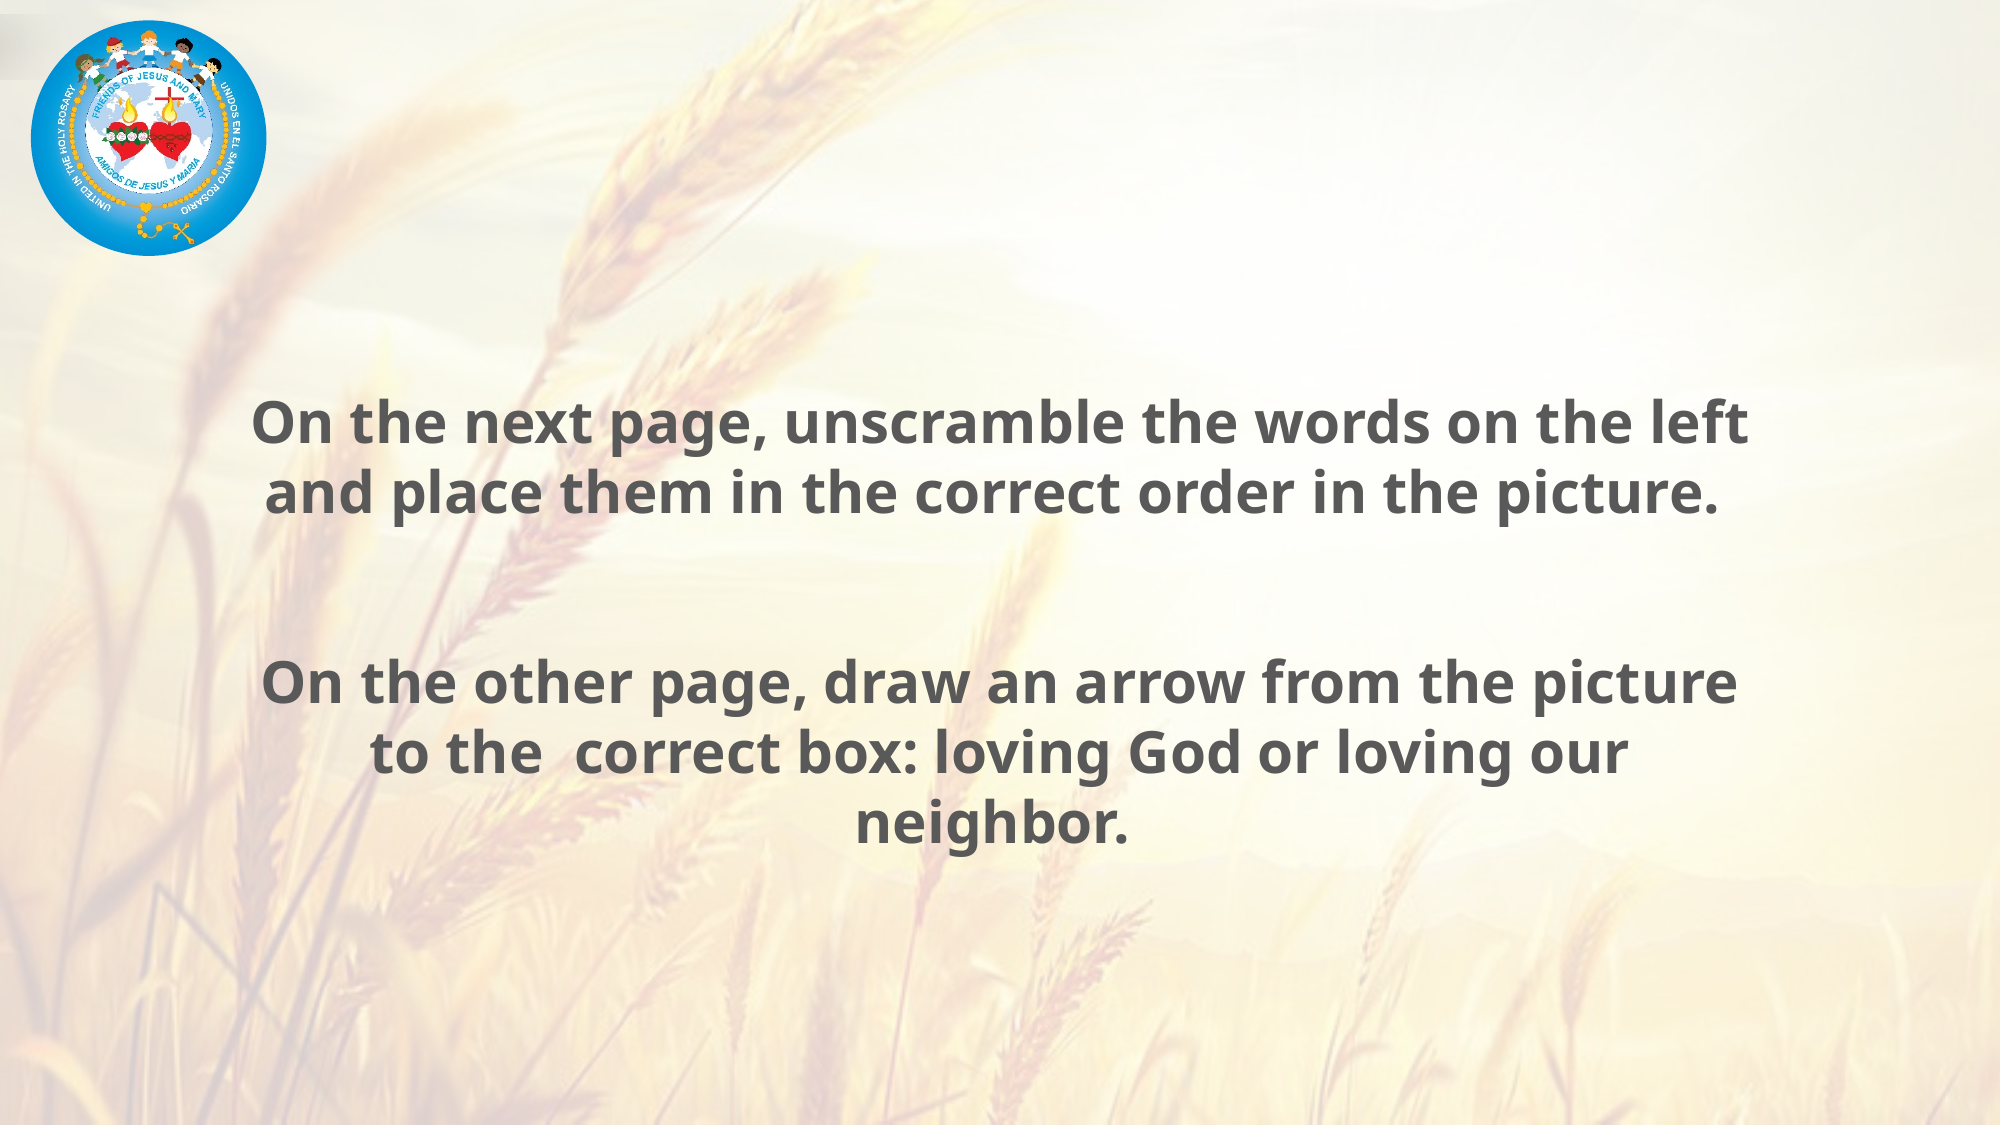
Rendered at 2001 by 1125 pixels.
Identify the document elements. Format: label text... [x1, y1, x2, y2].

text_box On the next page, unscramble the words on the left and place them in the correct order in the picture. On the other page, draw an arrow from the picture to the correct box: loving God or loving our neighbor. [231, 378, 1769, 863]
picture [55, 30, 242, 244]
